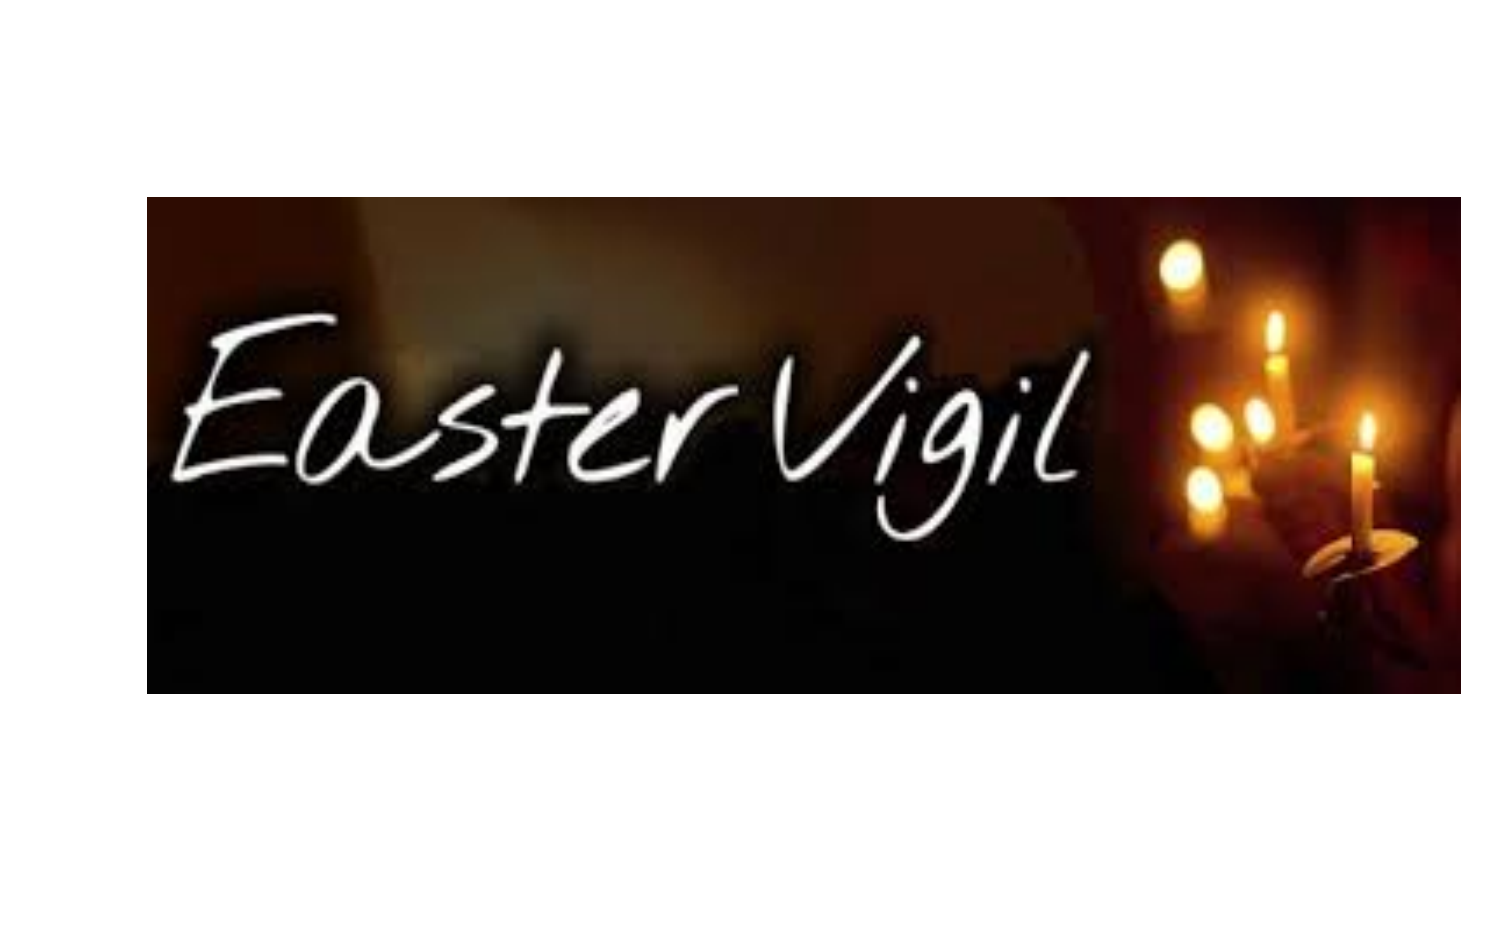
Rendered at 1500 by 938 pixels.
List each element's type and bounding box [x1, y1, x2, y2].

picture [147, 196, 1461, 694]
